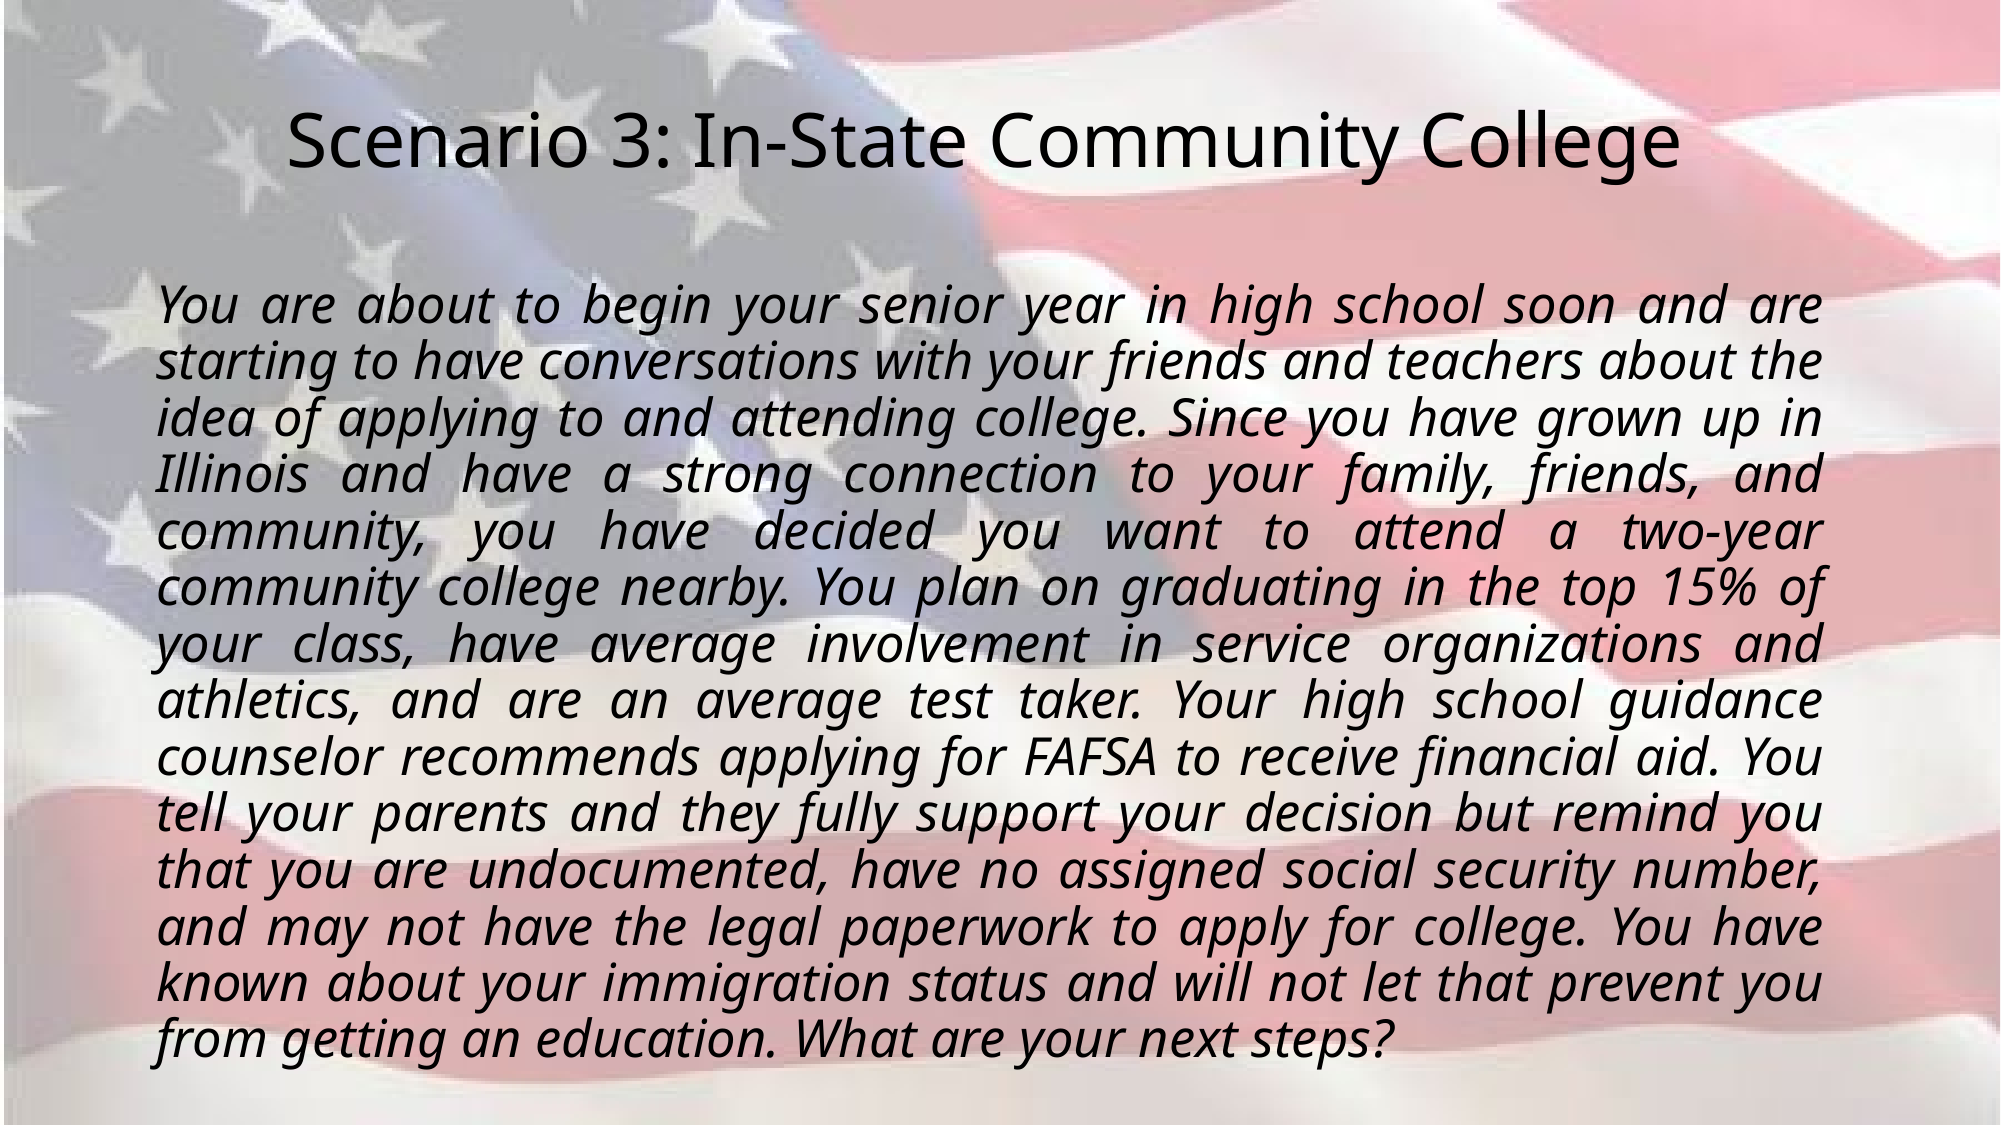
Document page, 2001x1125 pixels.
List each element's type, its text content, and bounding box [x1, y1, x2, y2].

subtitle You are about to begin your senior year in high school soon and are starting to have conversations with your friends and teachers about the idea of applying to and attending college. Since you have grown up in Illinois and have a strong connection to your family, friends, and community, you have decided you want to attend a two-year community college nearby. You plan on graduating in the top 15% of your class, have average involvement in service organizations and athletics, and are an average test taker. Your high school guidance counselor recommends applying for FAFSA to receive financial aid. You tell your parents and they fully support your decision but remind you that you are undocumented, have no assigned social security number, and may not have the legal paperwork to apply for college. You have known about your immigration status and will not let that prevent you from getting an education. What are your next steps? [141, 270, 1842, 1092]
picture [0, 0, 2001, 1125]
title Scenario 3: In-State Community College [191, 39, 1780, 192]
